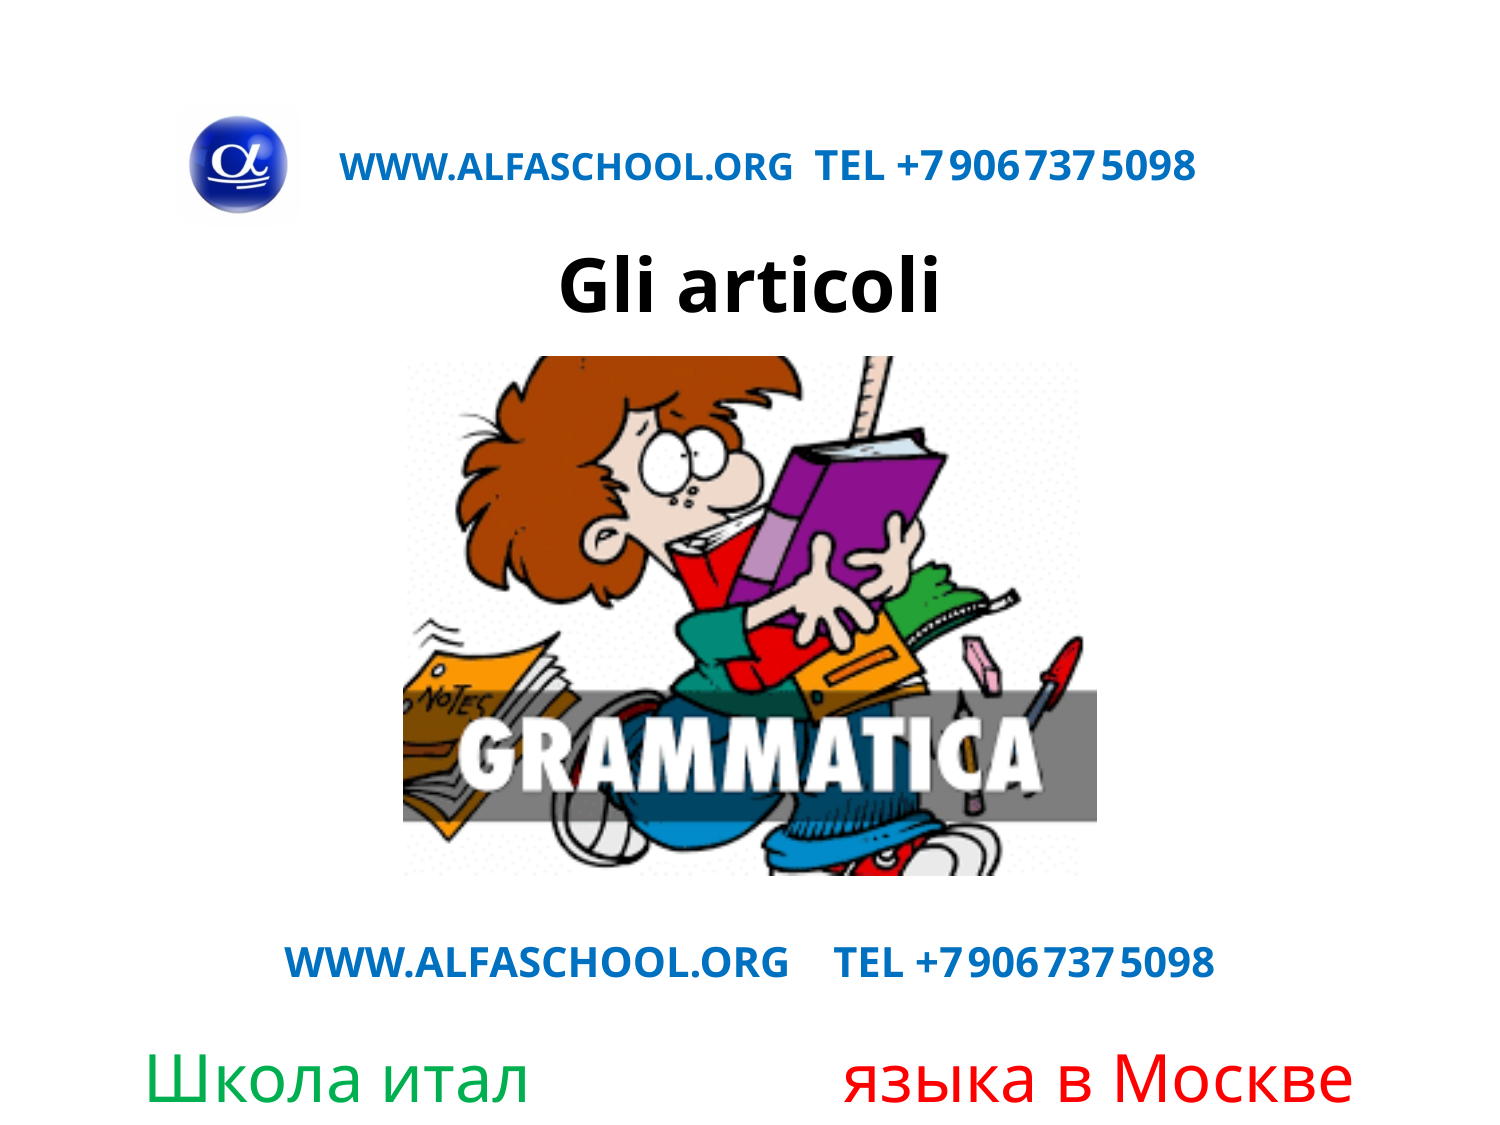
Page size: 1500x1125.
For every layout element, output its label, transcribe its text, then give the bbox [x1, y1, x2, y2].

picture [403, 356, 1097, 876]
text_box WWW.ALFASCHOOL.ORG TEL +7 906 737 5098 Школа итальянского языка в Москве [0, 928, 1500, 1124]
text_box WWW.ALFASCHOOL.ORG TEL +7 906 737 5098 [324, 131, 1342, 197]
picture [175, 101, 302, 228]
title Gli articoli [178, 226, 1322, 338]
